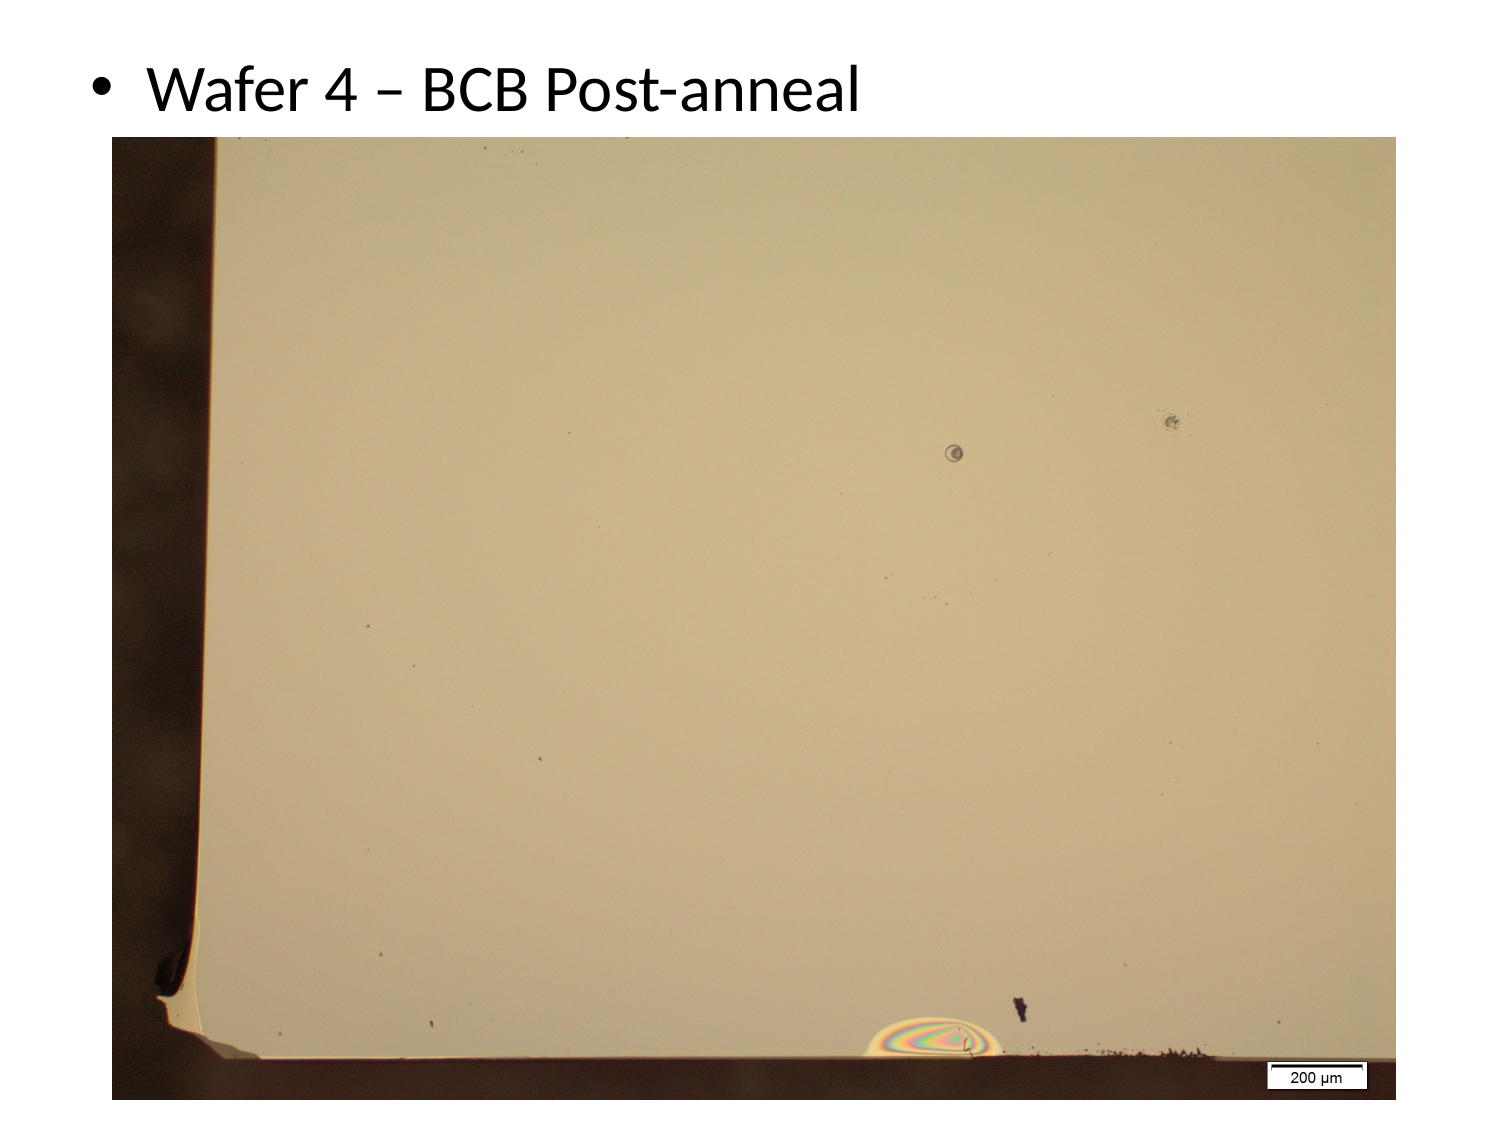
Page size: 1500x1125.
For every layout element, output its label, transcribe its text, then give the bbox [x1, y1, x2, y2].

list Wafer 4 – BCB Post-anneal [75, 37, 1425, 780]
picture [112, 137, 1397, 1101]
